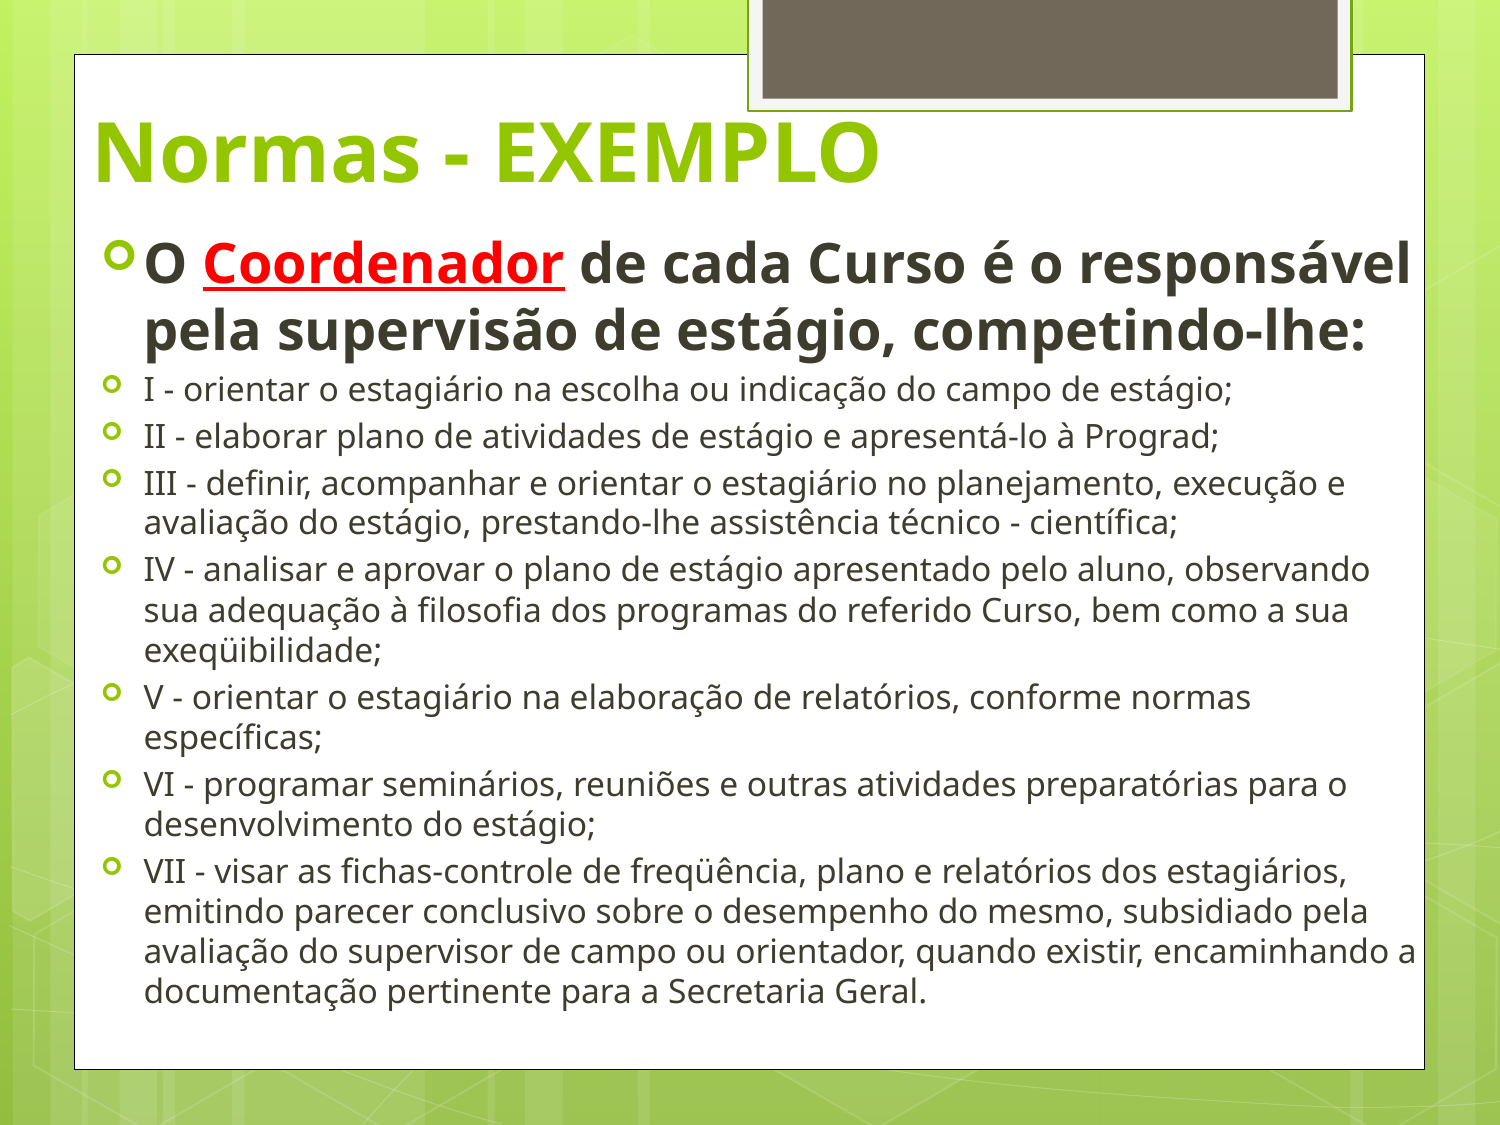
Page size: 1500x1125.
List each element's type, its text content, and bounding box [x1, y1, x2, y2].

list O Coordenador de cada Curso é o responsável pela supervisão de estágio, competindo-lhe: I - orientar o estagiário na escolha ou indicação do campo de estágio; II - elaborar plano de atividades de estágio e apresentá-lo à Prograd; III - definir, acompanhar e orientar o estagiário no planejamento, execução e avaliação do estágio, prestando-lhe assistência técnico - científica; IV - analisar e aprovar o plano de estágio apresentado pelo aluno, observando sua adequação à filosofia dos programas do referido Curso, bem como a sua exeqüibilidade; V - orientar o estagiário na elaboração de relatórios, conforme normas específicas; VI - programar seminários, reuniões e outras atividades preparatórias para o desenvolvimento do estágio; VII - visar as fichas-controle de freqüência, plano e relatórios dos estagiários, emitindo parecer conclusivo sobre o desempenho do mesmo, subsidiado pela avaliação do supervisor de campo ou orientador, quando existir, encaminhando a documentação pertinente para a Secretaria Geral. [75, 219, 1436, 1094]
title Normas - EXEMPLO [76, 19, 1427, 207]
